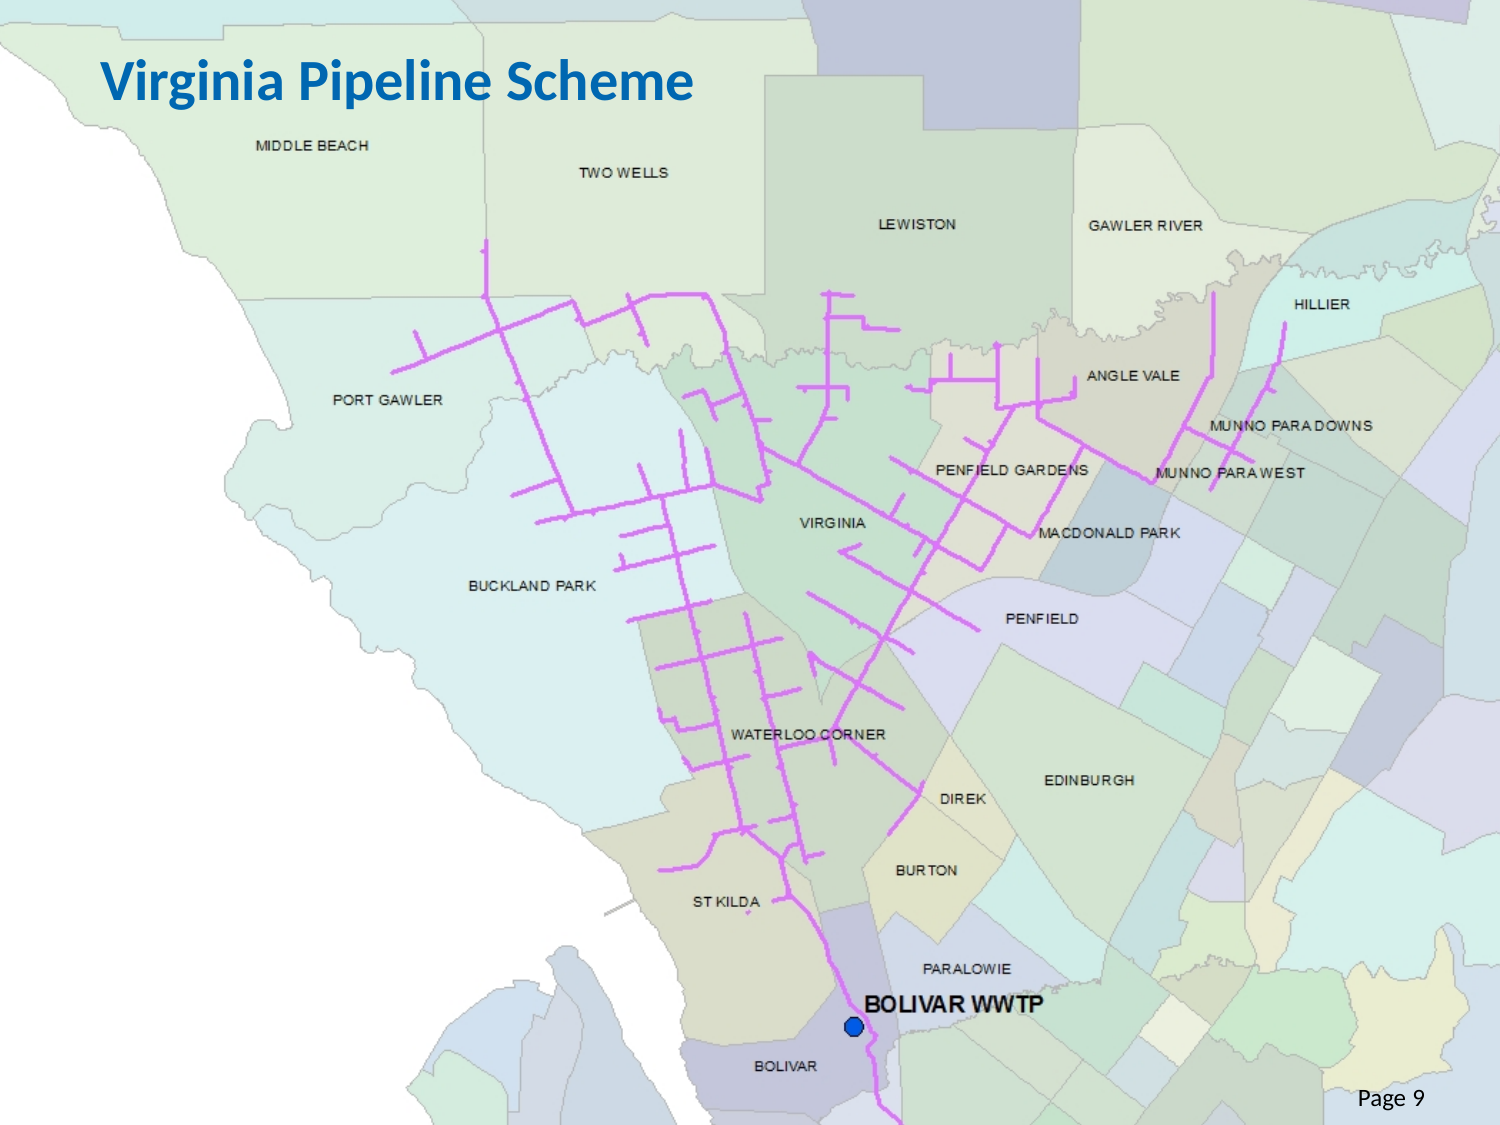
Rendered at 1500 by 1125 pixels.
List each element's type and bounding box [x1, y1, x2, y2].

list [0, 0, 1500, 1125]
